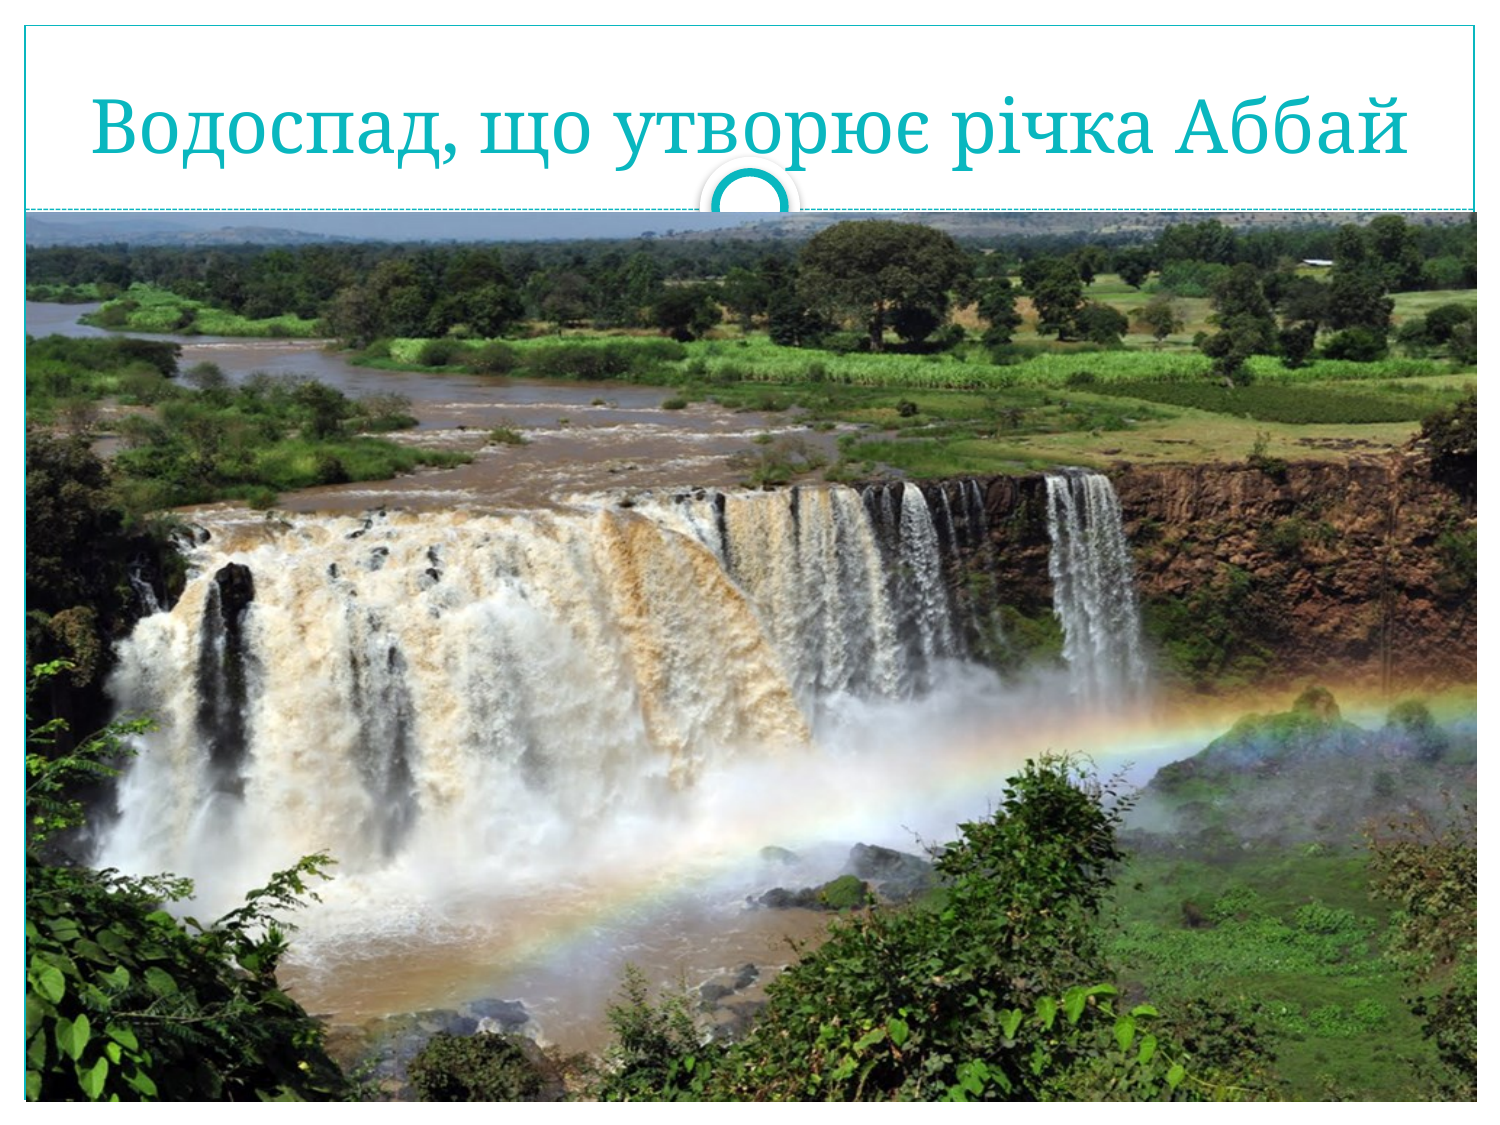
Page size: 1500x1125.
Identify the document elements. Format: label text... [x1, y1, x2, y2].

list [26, 211, 1477, 1102]
title Водоспад, що утворює річка Аббай [23, 35, 1477, 176]
